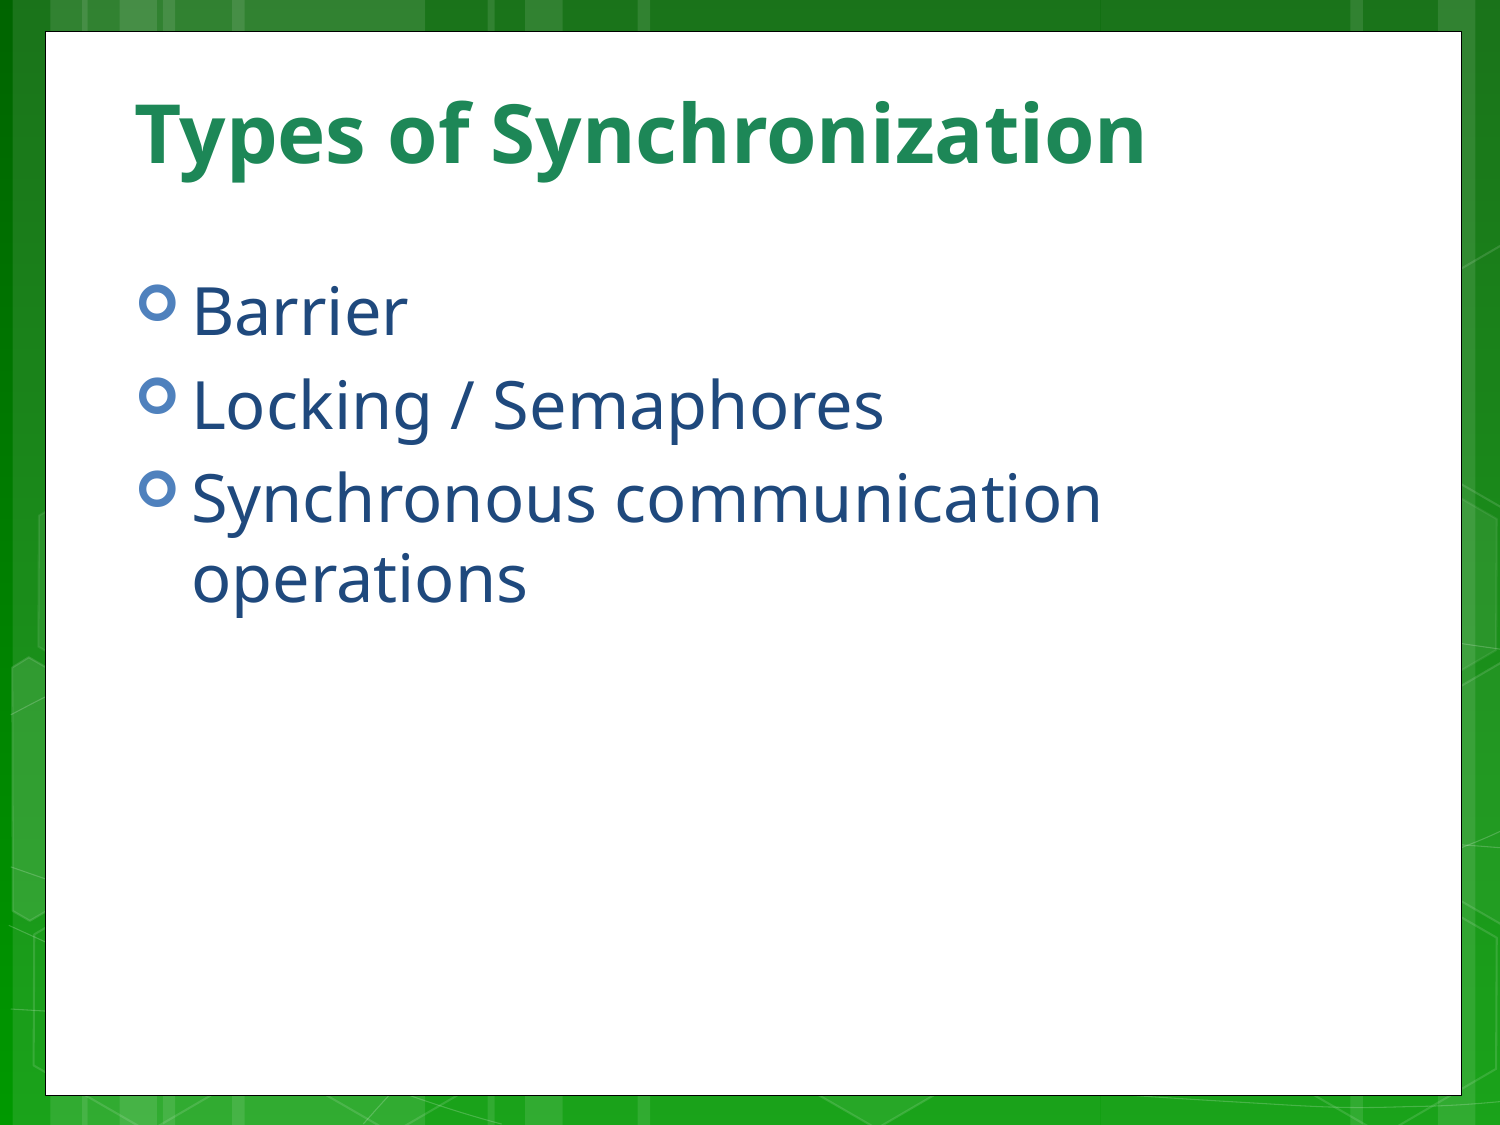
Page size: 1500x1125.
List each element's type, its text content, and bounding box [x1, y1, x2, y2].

title Types of Synchronization [119, 73, 1383, 188]
list Barrier Locking / Semaphores Synchronous communication operations [119, 261, 1383, 1004]
